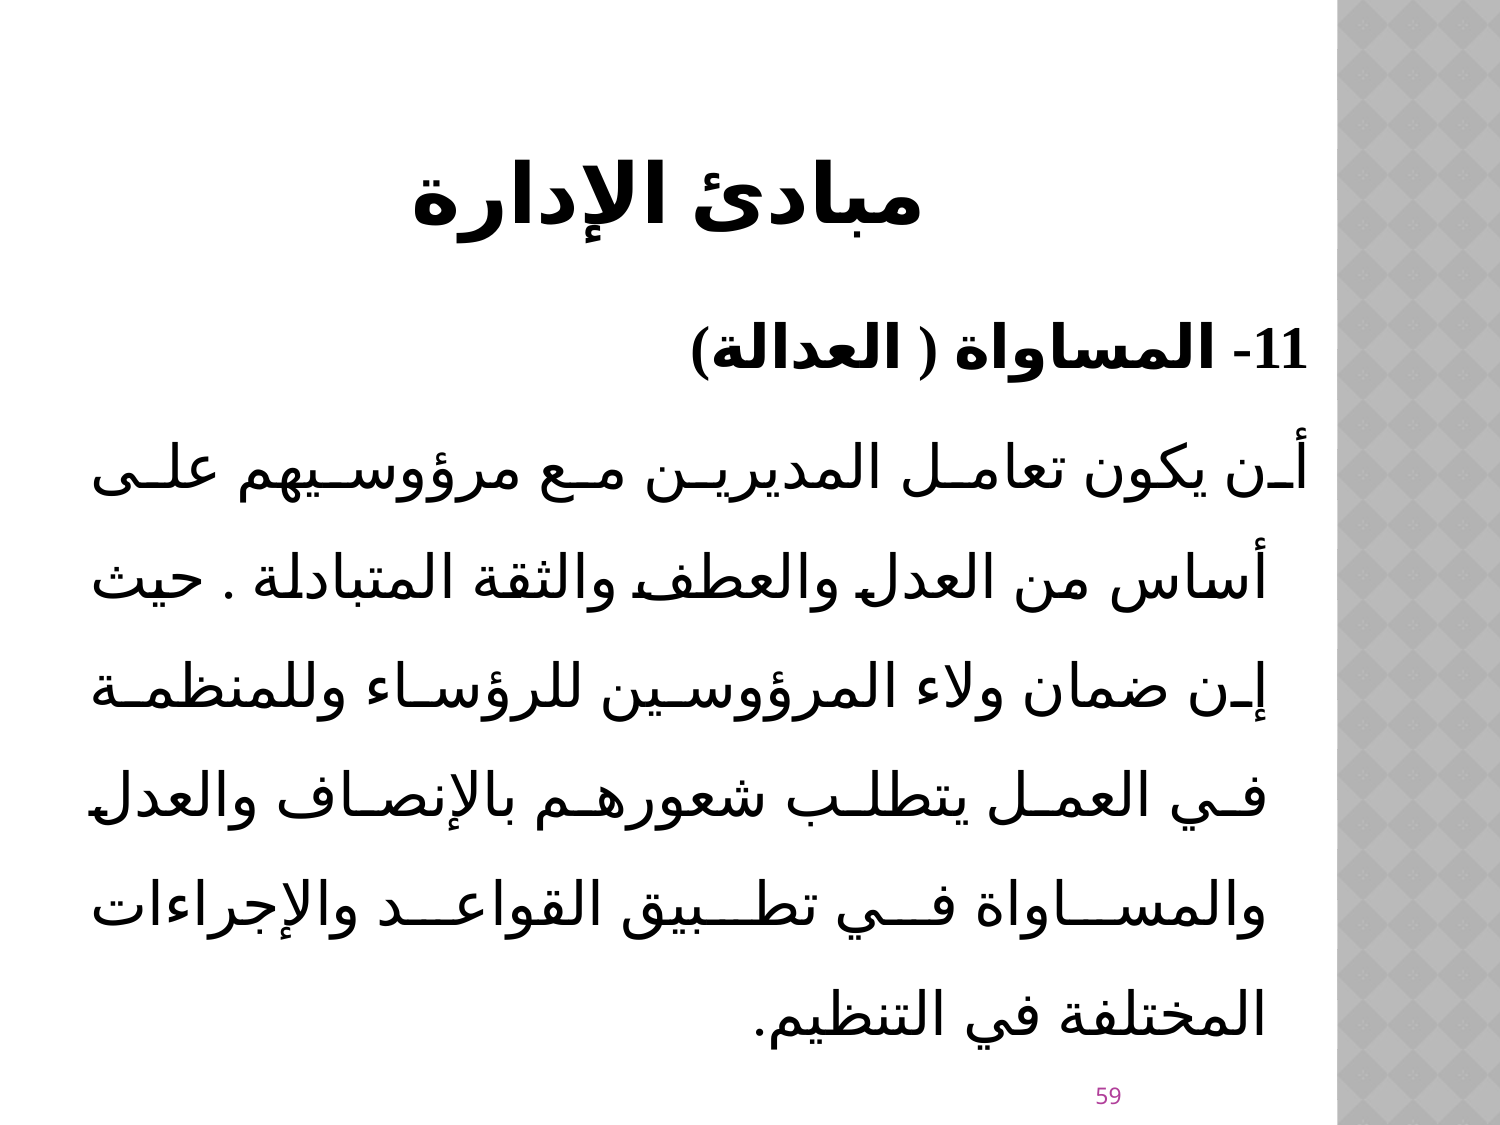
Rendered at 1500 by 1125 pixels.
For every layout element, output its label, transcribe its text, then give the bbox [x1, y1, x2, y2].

list 11- المساواة ( العدالة) أن يكون تعامل المديرين مع مرؤوسيهم على أساس من العدل والعطف والثقة المتبادلة . حيث إن ضمان ولاء المرؤوسين للرؤساء وللمنظمة في العمل يتطلب شعورهم بالإنصاف والعدل والمساواة في تطبيق القواعد والإجراءات المختلفة في التنظيم. [75, 264, 1325, 1059]
title مبادئ الإدارة [75, 52, 1263, 240]
slide_number 59 [1025, 1075, 1122, 1113]
